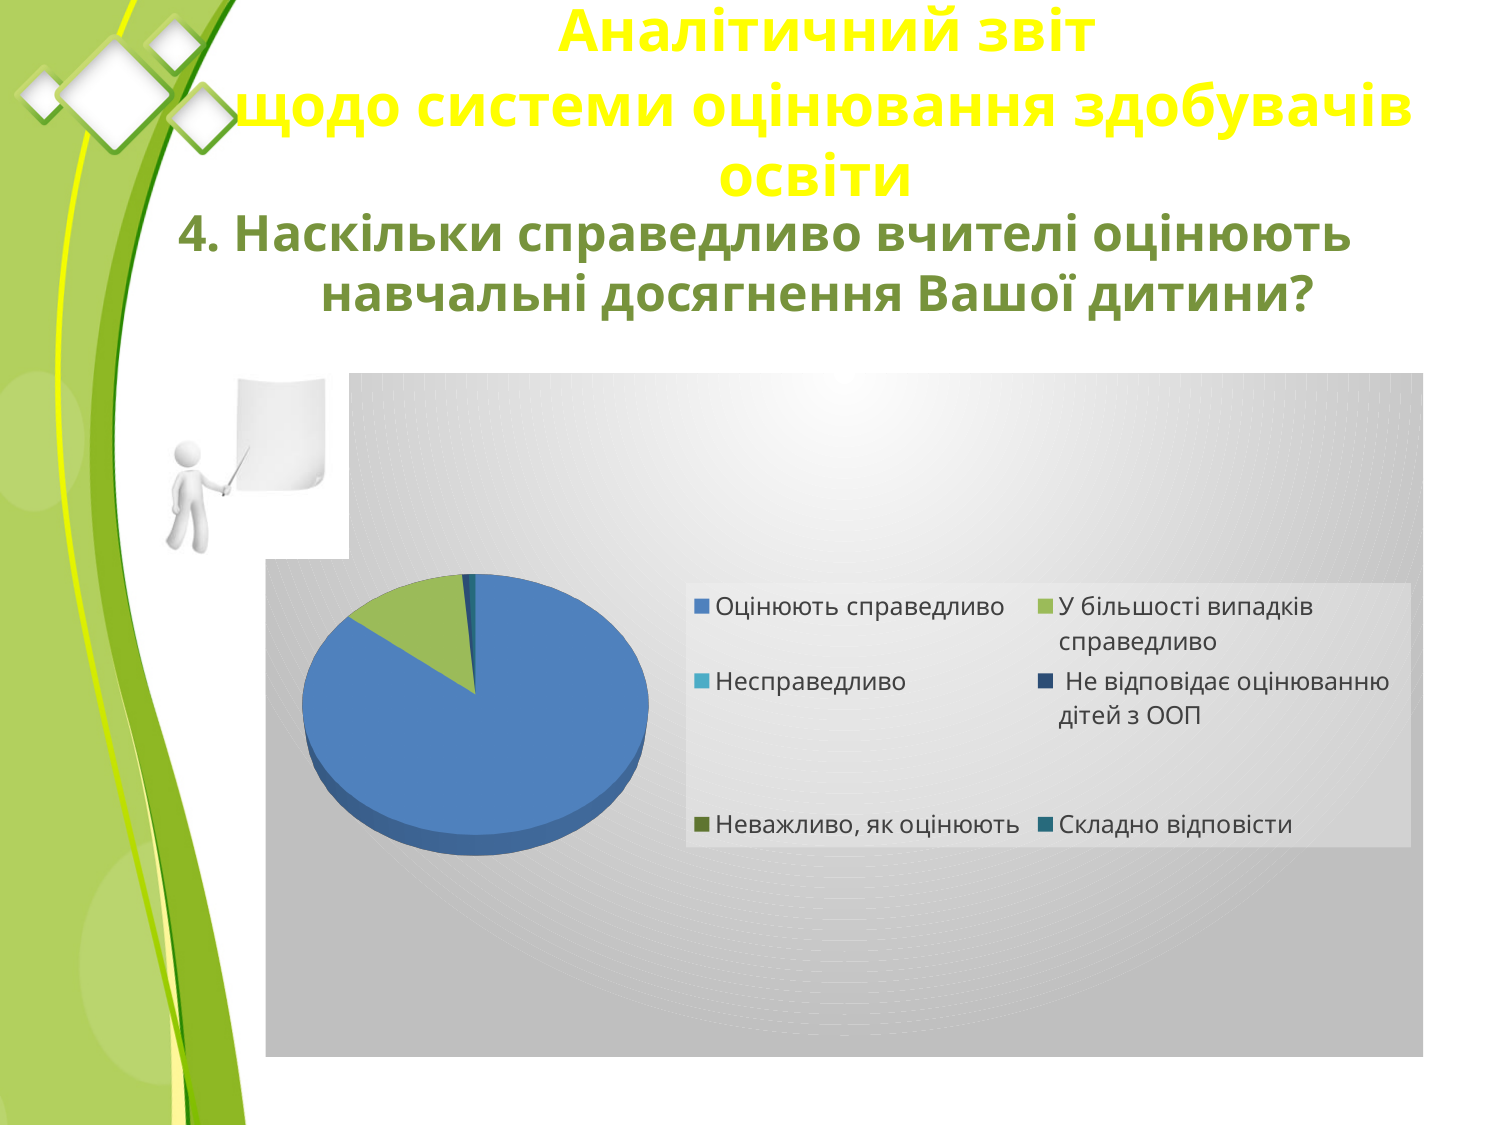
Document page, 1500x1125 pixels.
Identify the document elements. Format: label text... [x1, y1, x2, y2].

chart [265, 373, 1424, 1058]
list 4. Наскільки справедливо вчителі оцінюють навчальні досягнення Вашої дитини? [147, 208, 1500, 374]
title Аналітичний звіт щодо системи оцінювання здобувачів освіти [147, 0, 1500, 176]
picture [0, 0, 1500, 1125]
